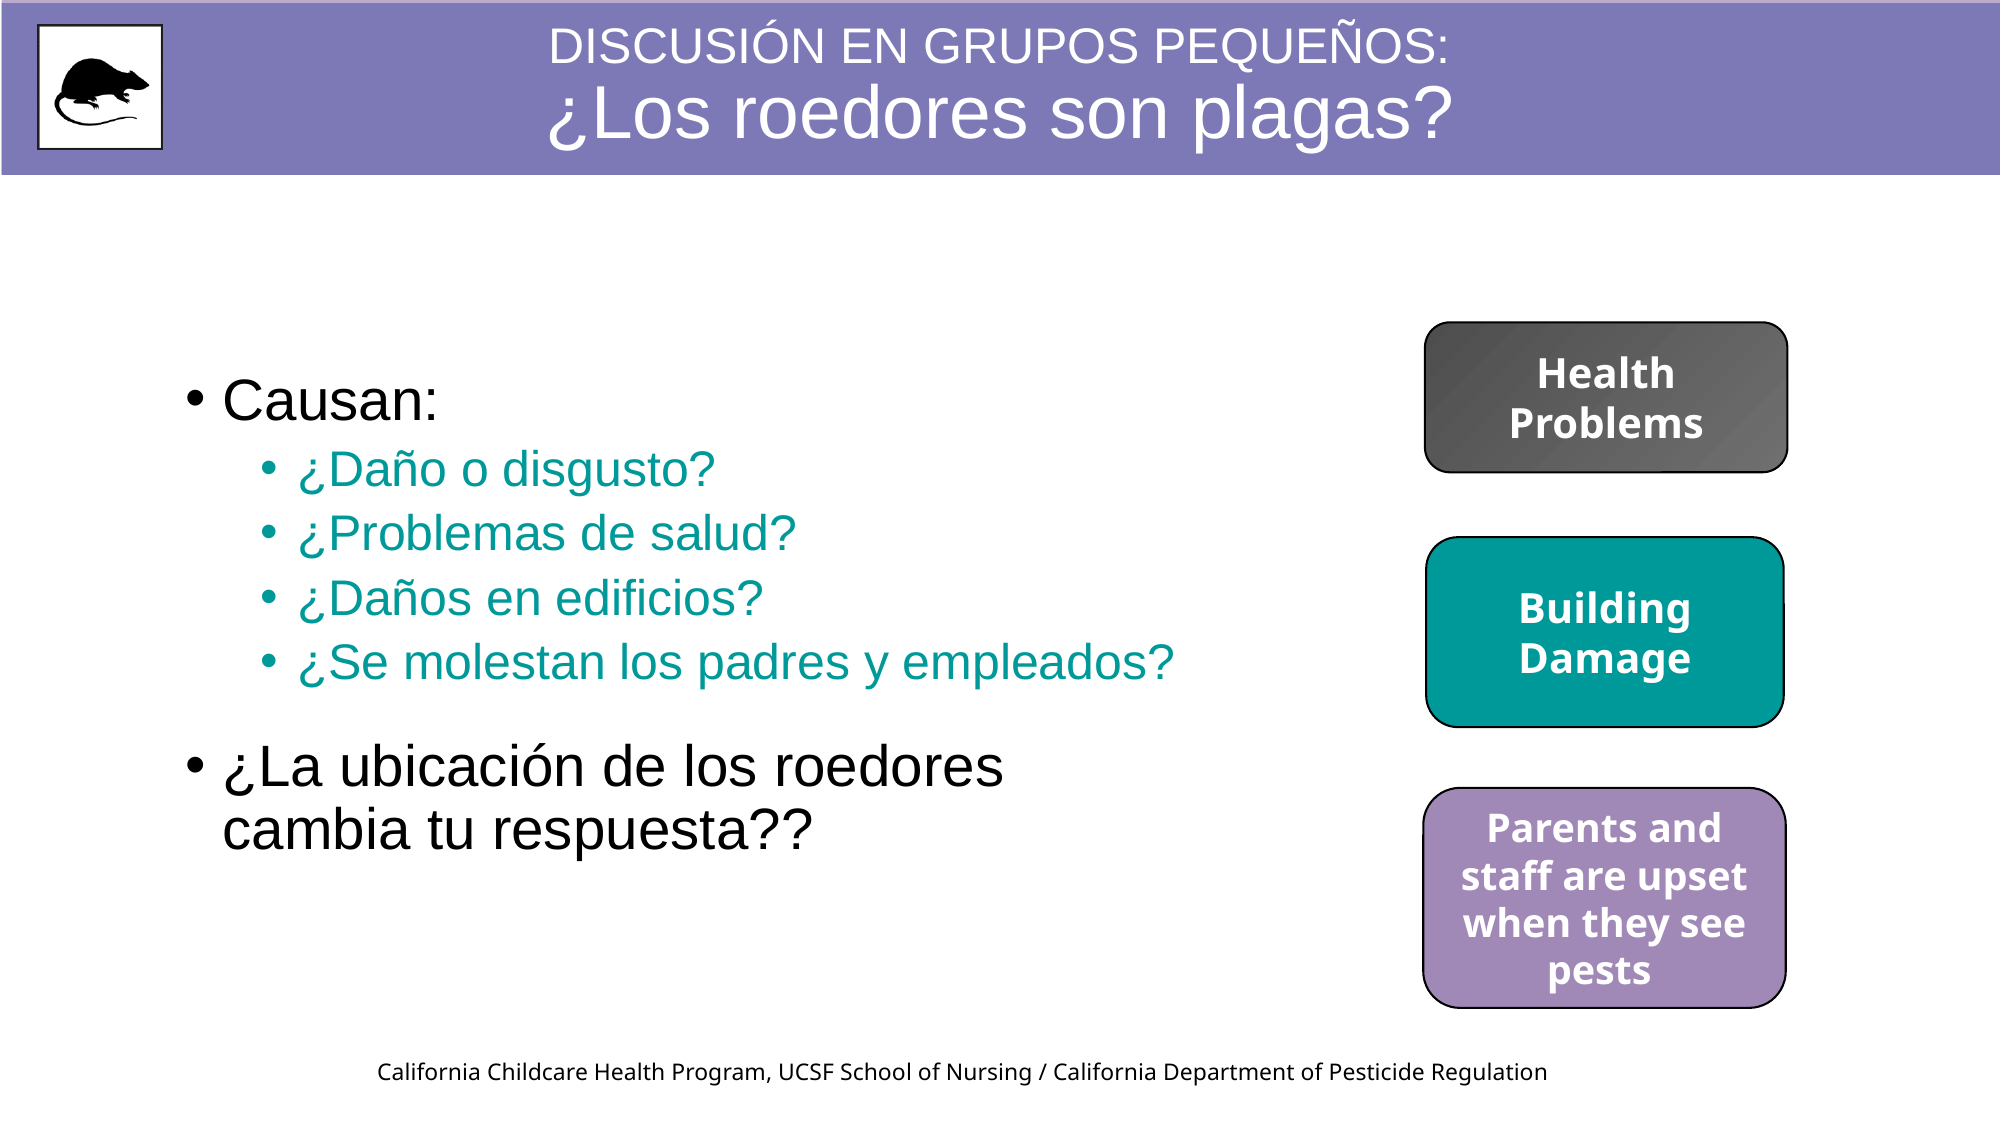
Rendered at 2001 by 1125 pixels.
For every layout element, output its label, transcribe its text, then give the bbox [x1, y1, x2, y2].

text_box DISCUSIÓN EN GRUPOS PEQUEÑOS: ¿Los roedores son plagas? [0, 0, 2000, 175]
text_box Building Damage [1425, 536, 1785, 729]
text_box Parents and staff are upset when they see pests [1422, 786, 1787, 1009]
list Causan: ¿Daño o disgusto? ¿Problemas de salud? ¿Daños en edificios? ¿Se molestan los padres y empleados? ¿La ubicación de los roedores cambia tu respuesta?? [170, 362, 1225, 925]
text_box Health Problems [1423, 321, 1789, 474]
